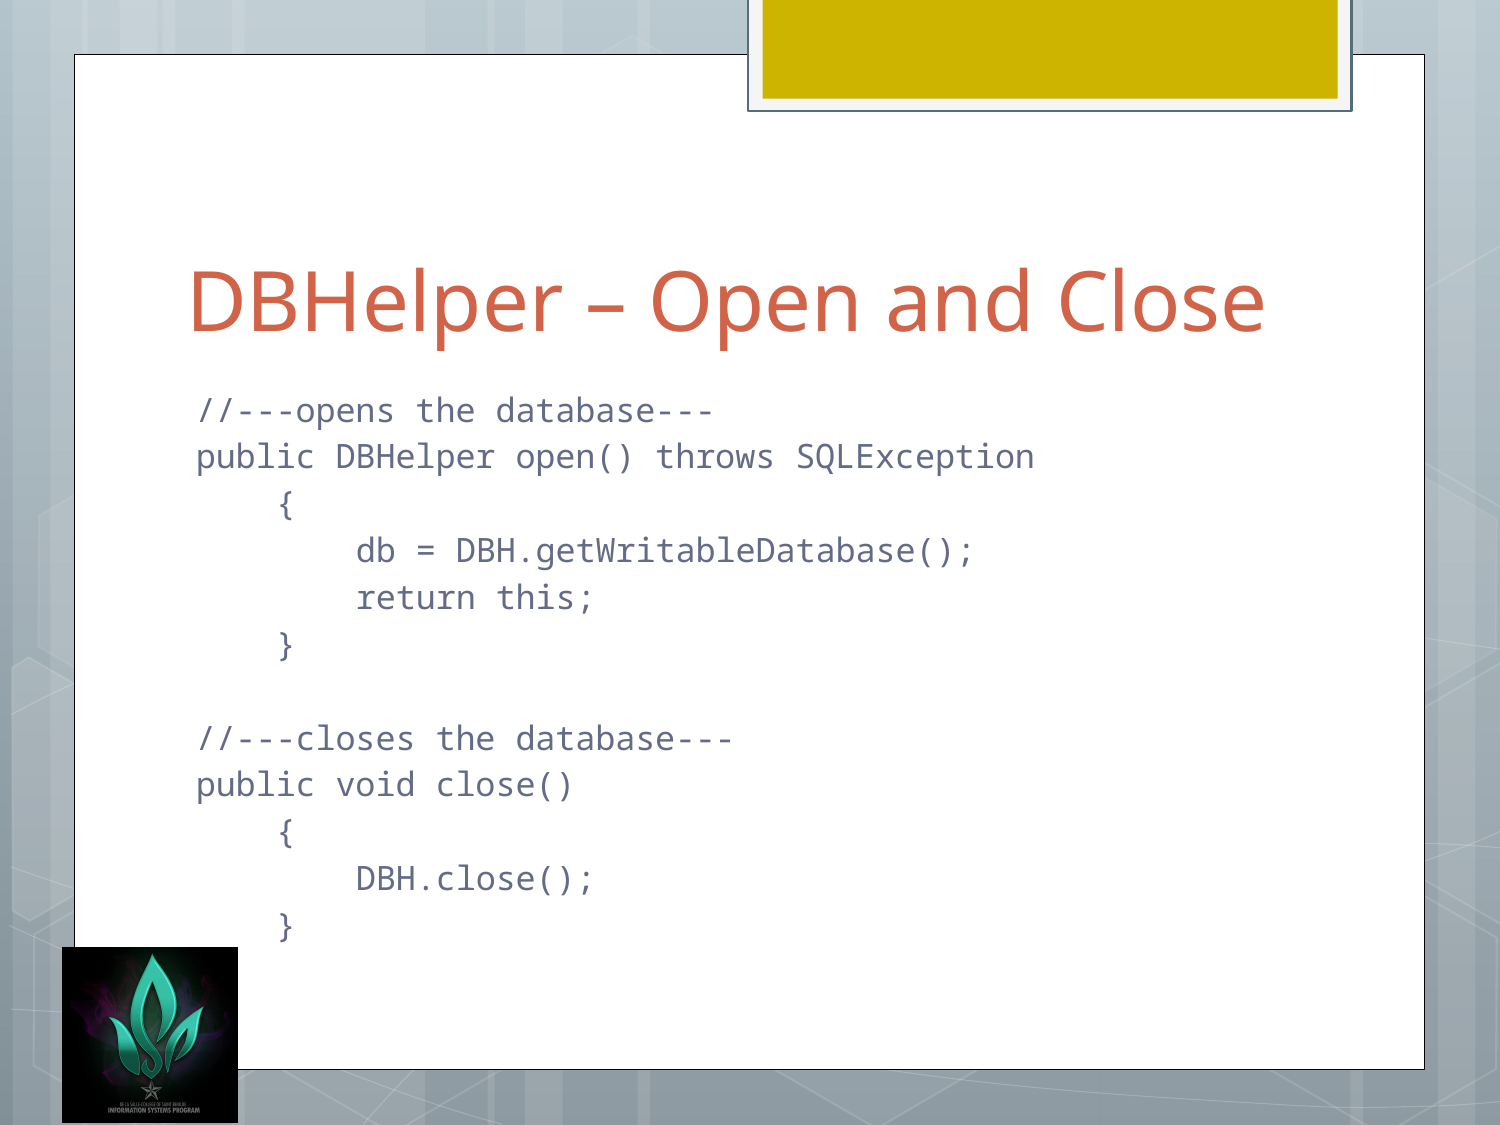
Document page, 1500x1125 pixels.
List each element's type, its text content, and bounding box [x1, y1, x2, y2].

title DBHelper – Open and Close [171, 168, 1324, 357]
list //---opens the database--- public DBHelper open() throws SQLException { db = DBH.getWritableDatabase(); return this; } //---closes the database--- public void close() { DBH.close(); } [171, 381, 1283, 957]
picture [62, 947, 238, 1123]
